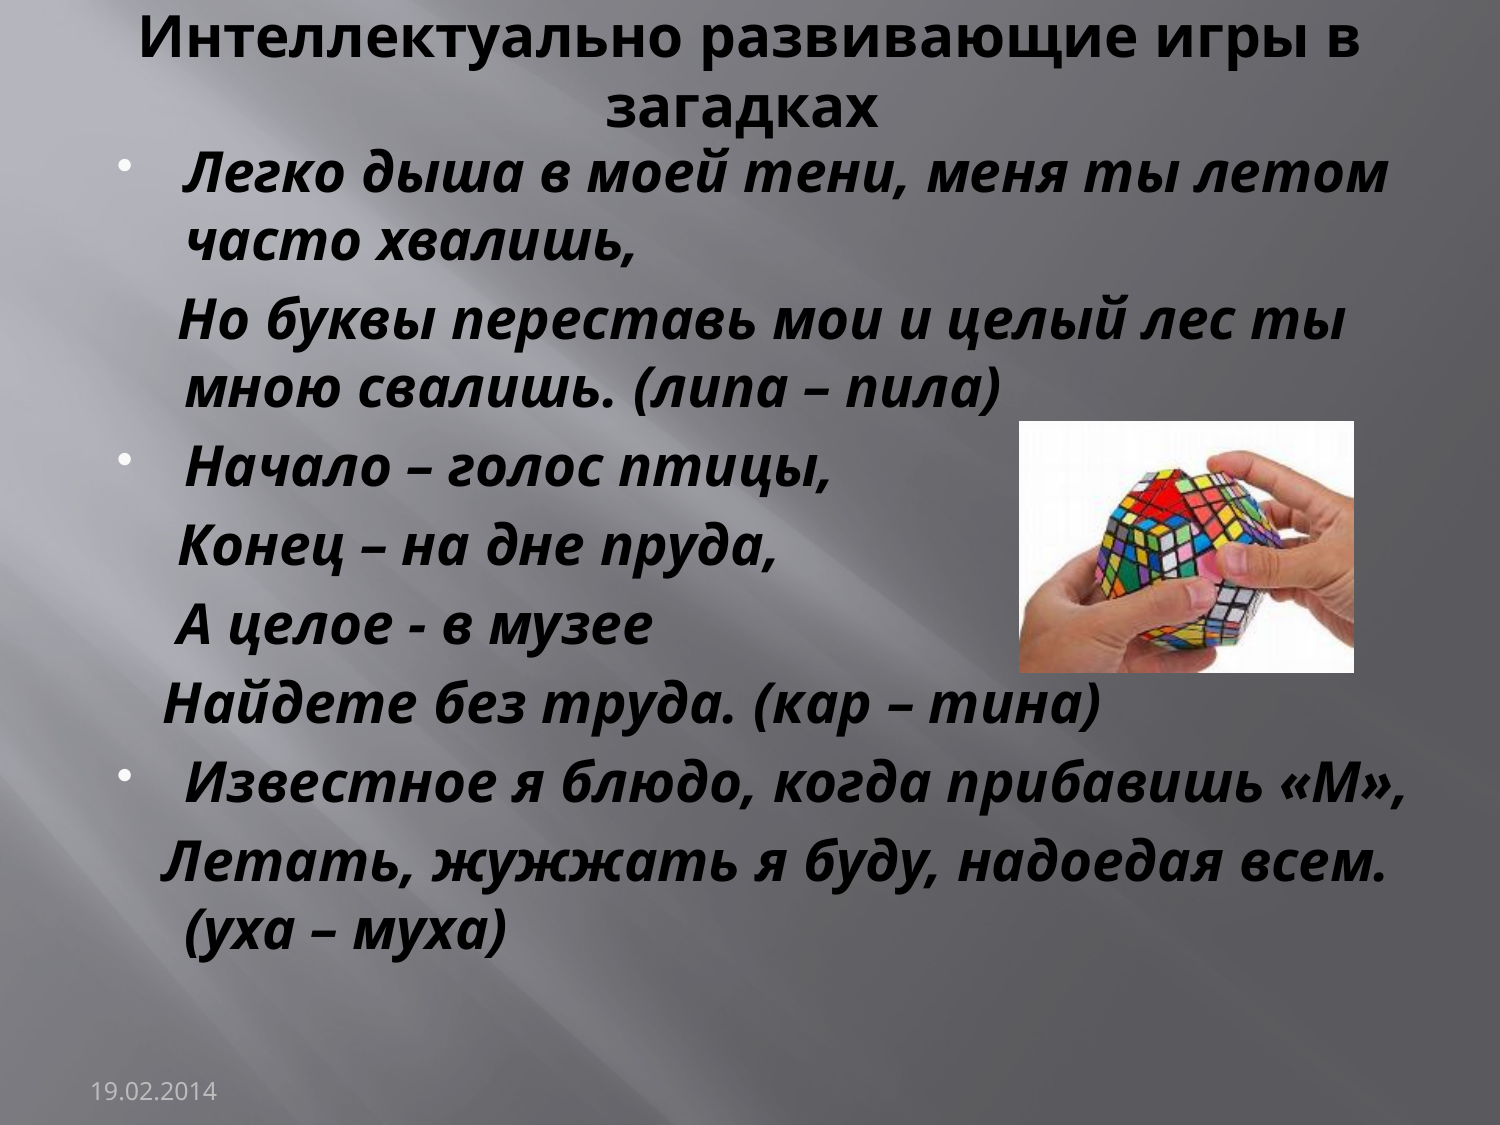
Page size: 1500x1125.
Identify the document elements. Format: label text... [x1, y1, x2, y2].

list Легко дыша в моей тени, меня ты летом часто хвалишь, Но буквы переставь мои и целый лес ты мною свалишь. (липа – пила) Начало – голос птицы, Конец – на дне пруда, А целое - в музее Найдете без труда. (кар – тина) Известное я блюдо, когда прибавишь «М», Летать, жужжать я буду, надоедая всем. (уха – муха) [82, 128, 1432, 1001]
title Интеллектуально развивающие игры в загадках [75, 45, 1425, 153]
picture [1019, 421, 1355, 673]
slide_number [75, 1052, 425, 1113]
